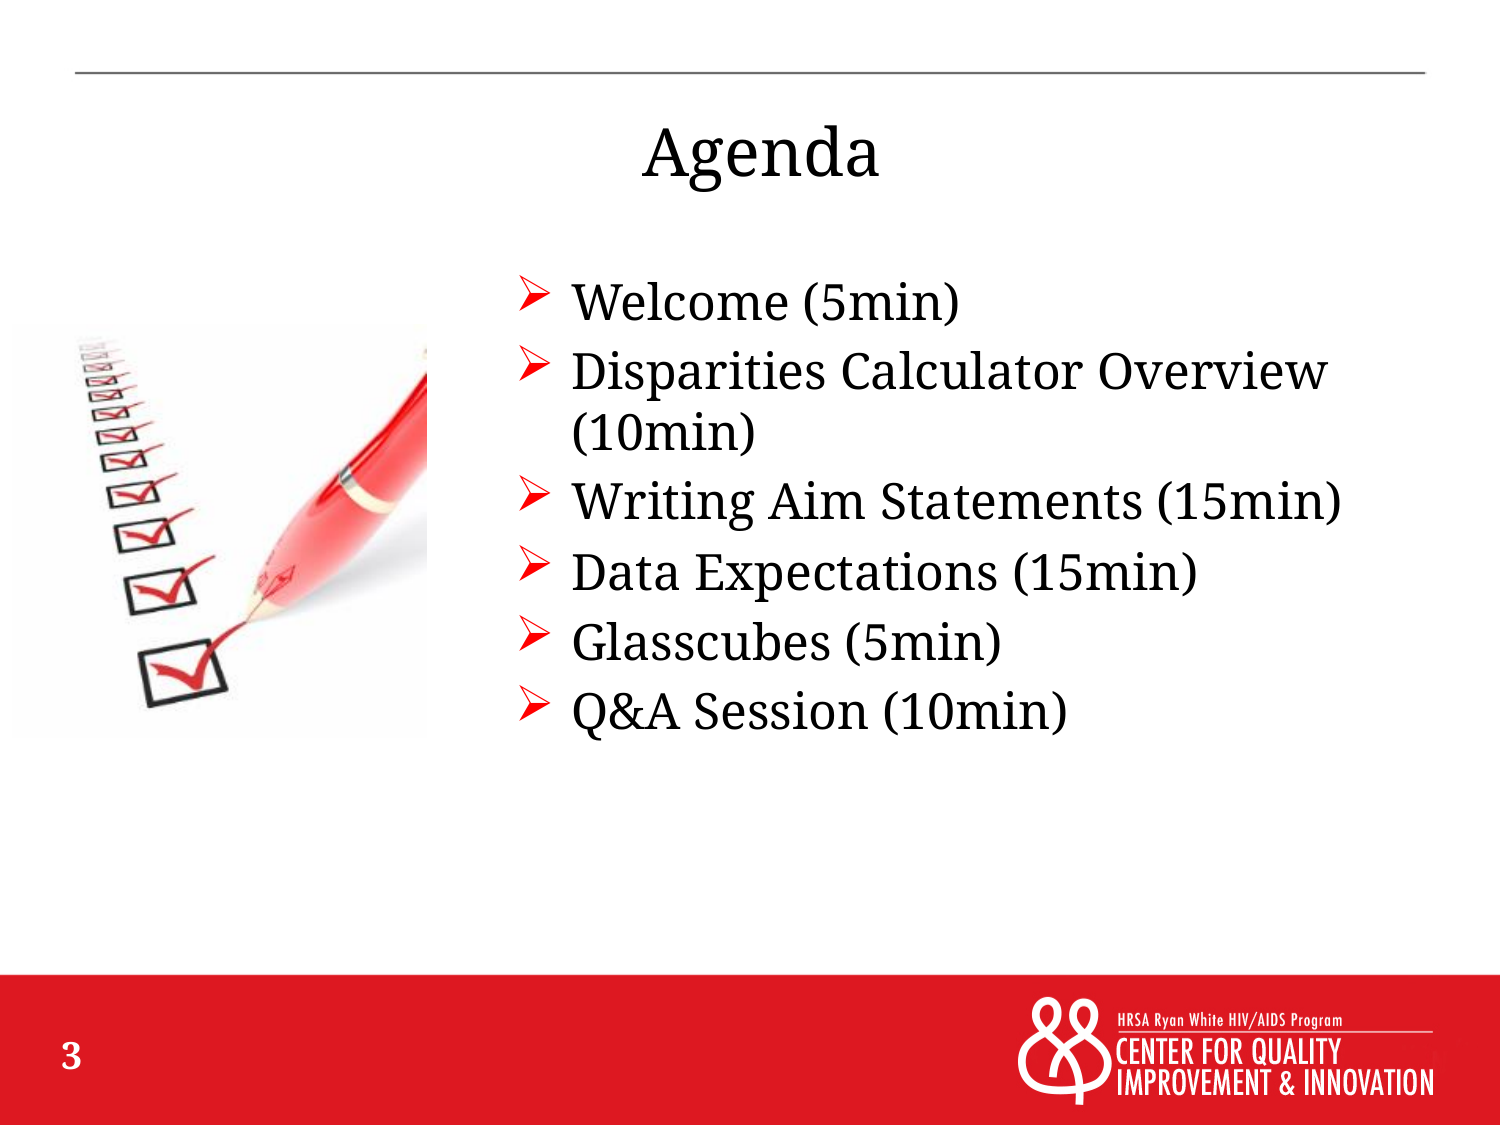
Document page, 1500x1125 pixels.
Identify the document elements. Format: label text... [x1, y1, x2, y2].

title Agenda [125, 87, 1400, 213]
list Welcome (5min) Disparities Calculator Overview (10min) Writing Aim Statements (15min) Data Expectations (15min) Glasscubes (5min) Q&A Session (10min) [500, 262, 1488, 950]
picture [0, 0, 1500, 1125]
